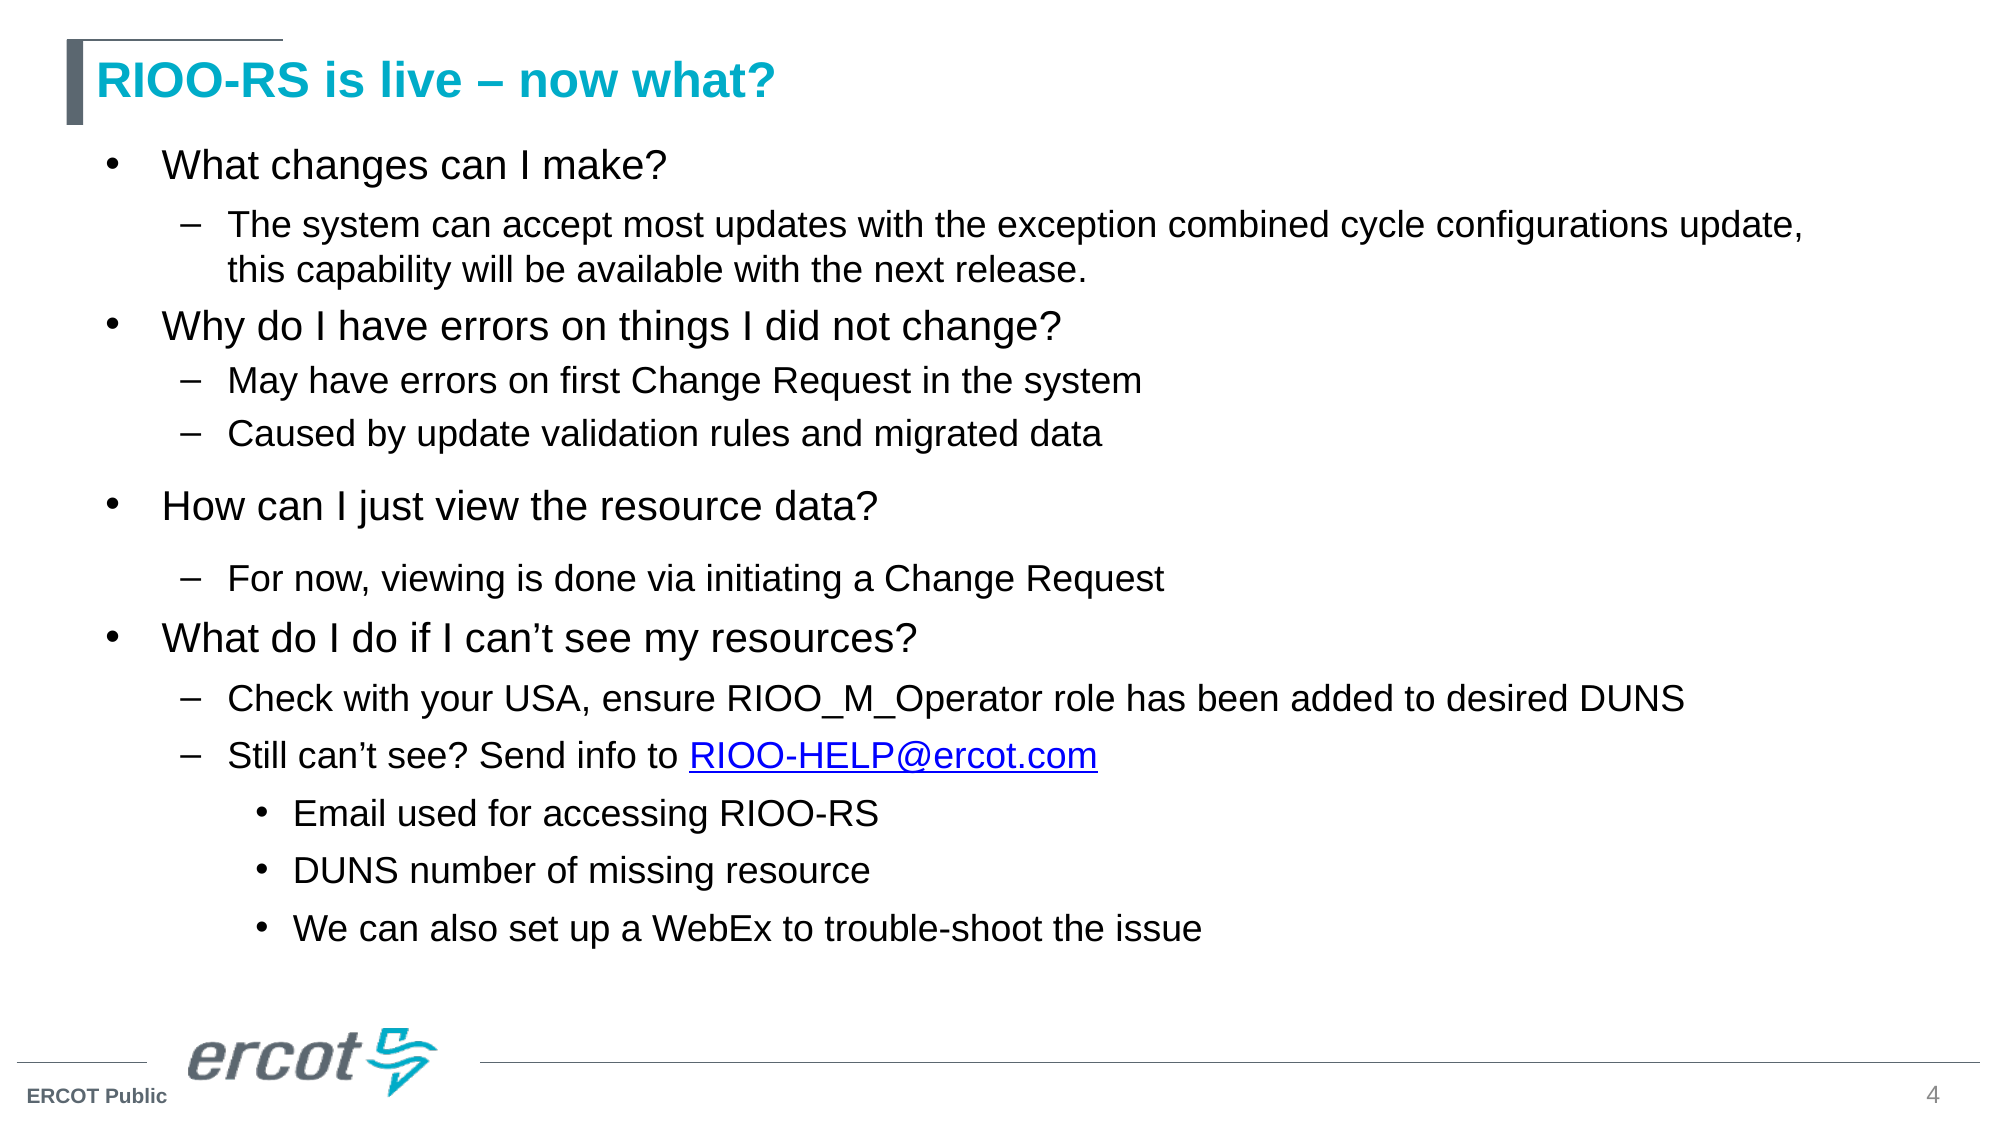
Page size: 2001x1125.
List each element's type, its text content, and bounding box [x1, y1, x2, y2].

slide_number 4 [1883, 1076, 1984, 1112]
title RIOO-RS is live – now what? [81, 39, 1469, 126]
picture [183, 1024, 442, 1100]
list What changes can I make? The system can accept most updates with the exception combined cycle configurations update, this capability will be available with the next release. Why do I have errors on things I did not change? May have errors on first Change Request in the system Caused by update validation rules and migrated data How can I just view the resource data? For now, viewing is done via initiating a Change Request What do I do if I can’t see my resources? Check with your USA, ensure RIOO_M_Operator role has been added to desired DUNS Still can’t see? Send info to RIOO-HELP@ercot.com Email used for accessing RIOO-RS DUNS number of missing resource We can also set up a WebEx to trouble-shoot the issue [90, 130, 1884, 1005]
